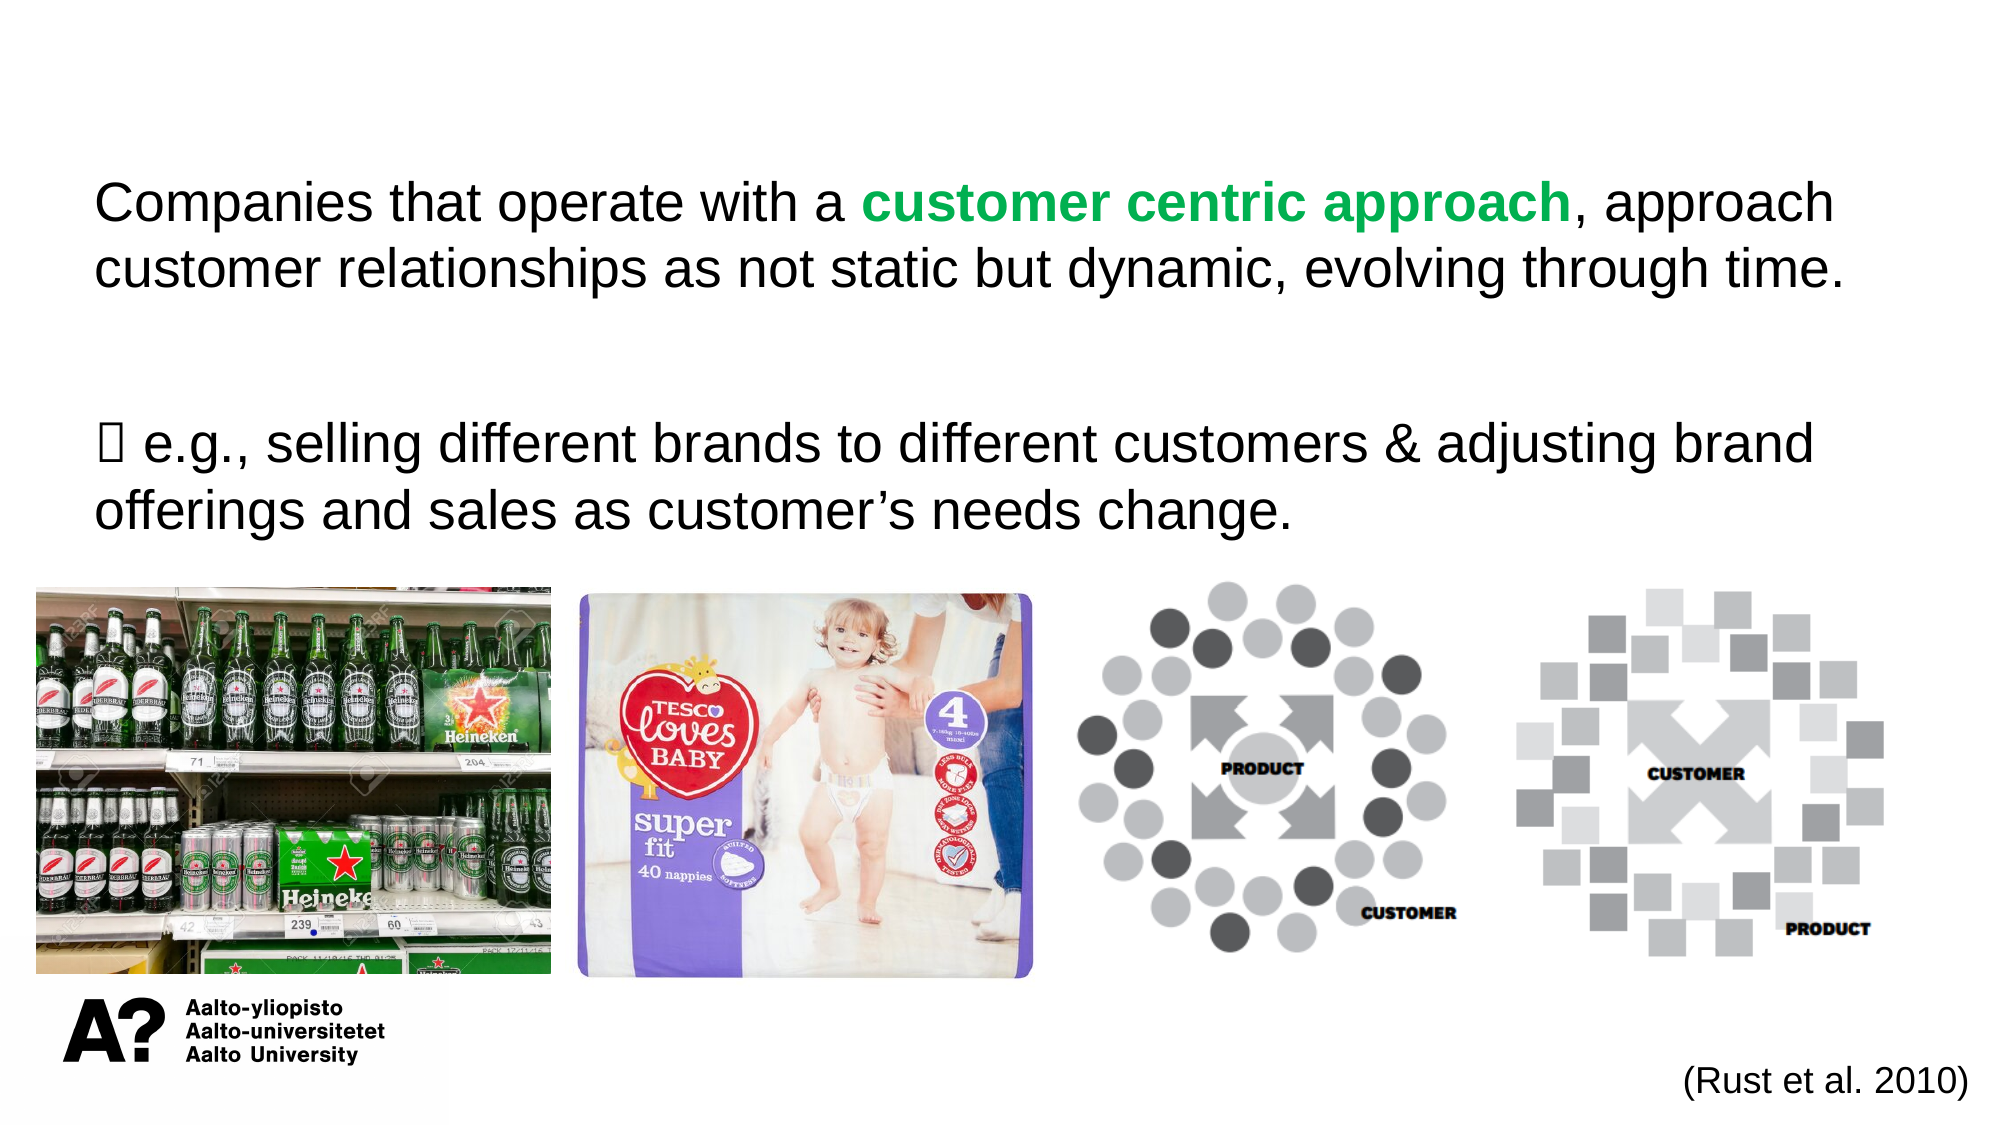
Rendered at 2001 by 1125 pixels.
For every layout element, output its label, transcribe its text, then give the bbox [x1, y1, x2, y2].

picture [0, 587, 551, 1125]
list Companies that operate with a customer centric approach, approach customer relationships as not static but dynamic, evolving through time.  e.g., selling different brands to different customers & adjusting brand offerings and sales as customer’s needs change. [94, 165, 1886, 960]
picture [565, 545, 1920, 1026]
text_box (Rust et al. 2010) [1667, 1048, 2000, 1109]
